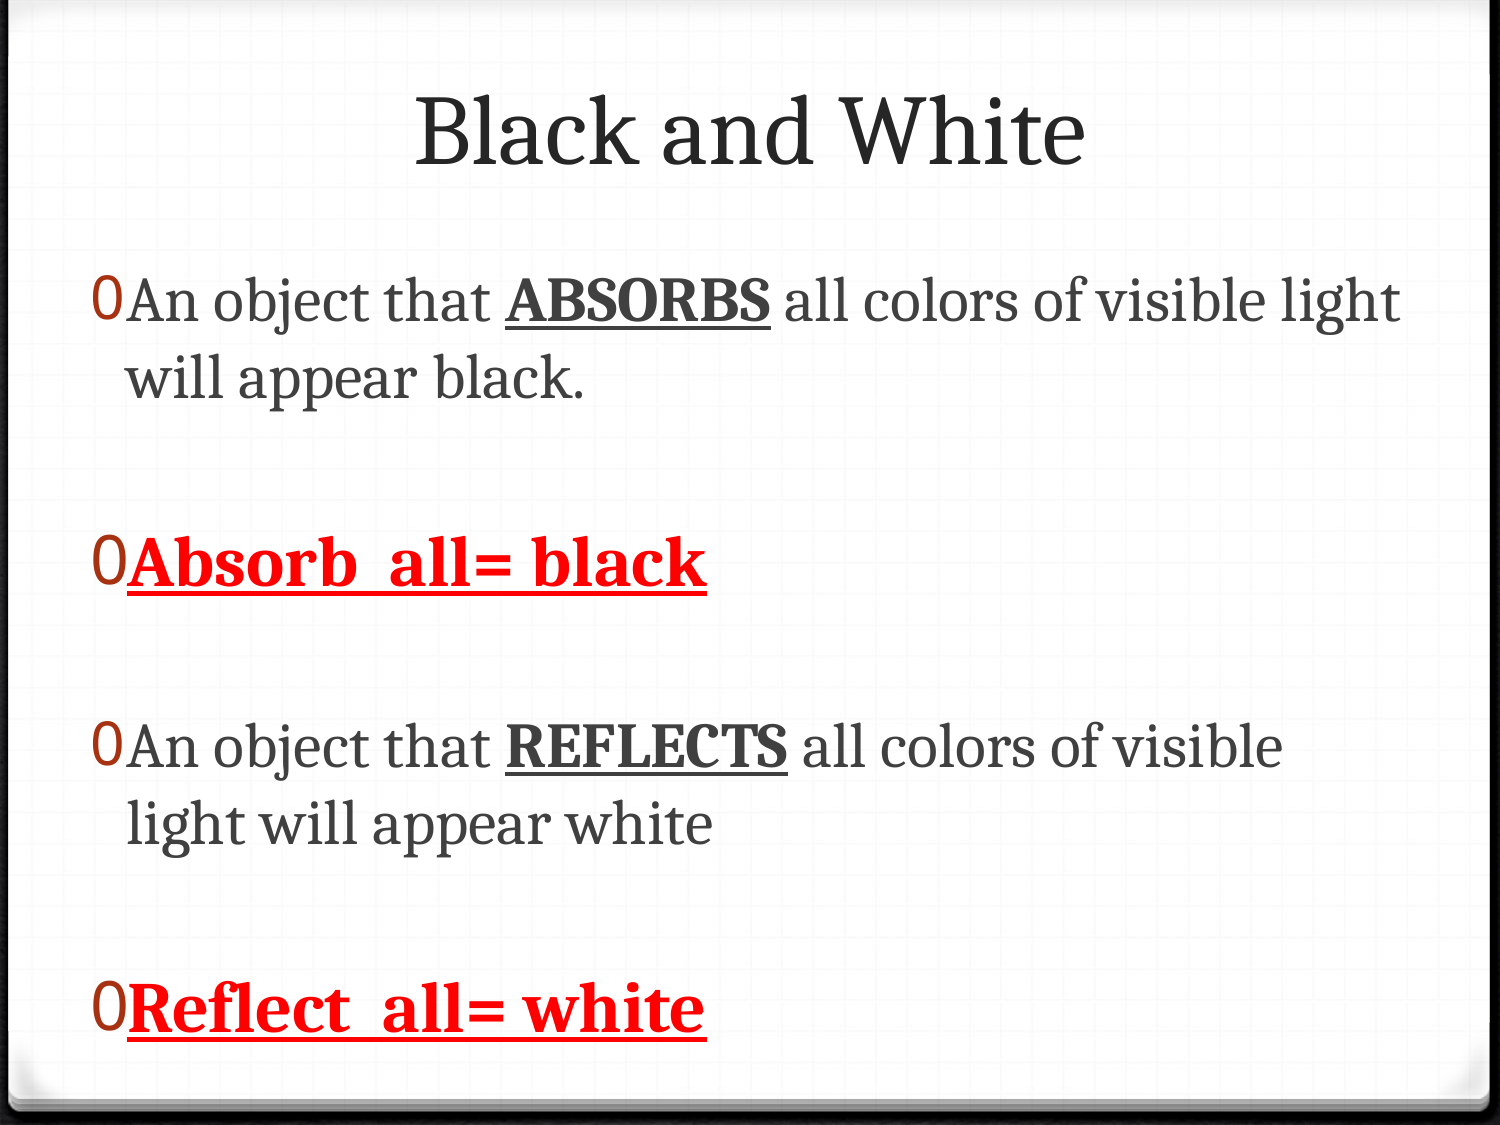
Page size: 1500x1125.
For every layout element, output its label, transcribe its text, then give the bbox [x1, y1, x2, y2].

picture [0, 0, 1500, 1125]
list An object that ABSORBS all colors of visible light will appear black. Absorb all= black An object that REFLECTS all colors of visible light will appear white Reflect all= white [75, 249, 1425, 1063]
title Black and White [75, 50, 1425, 200]
